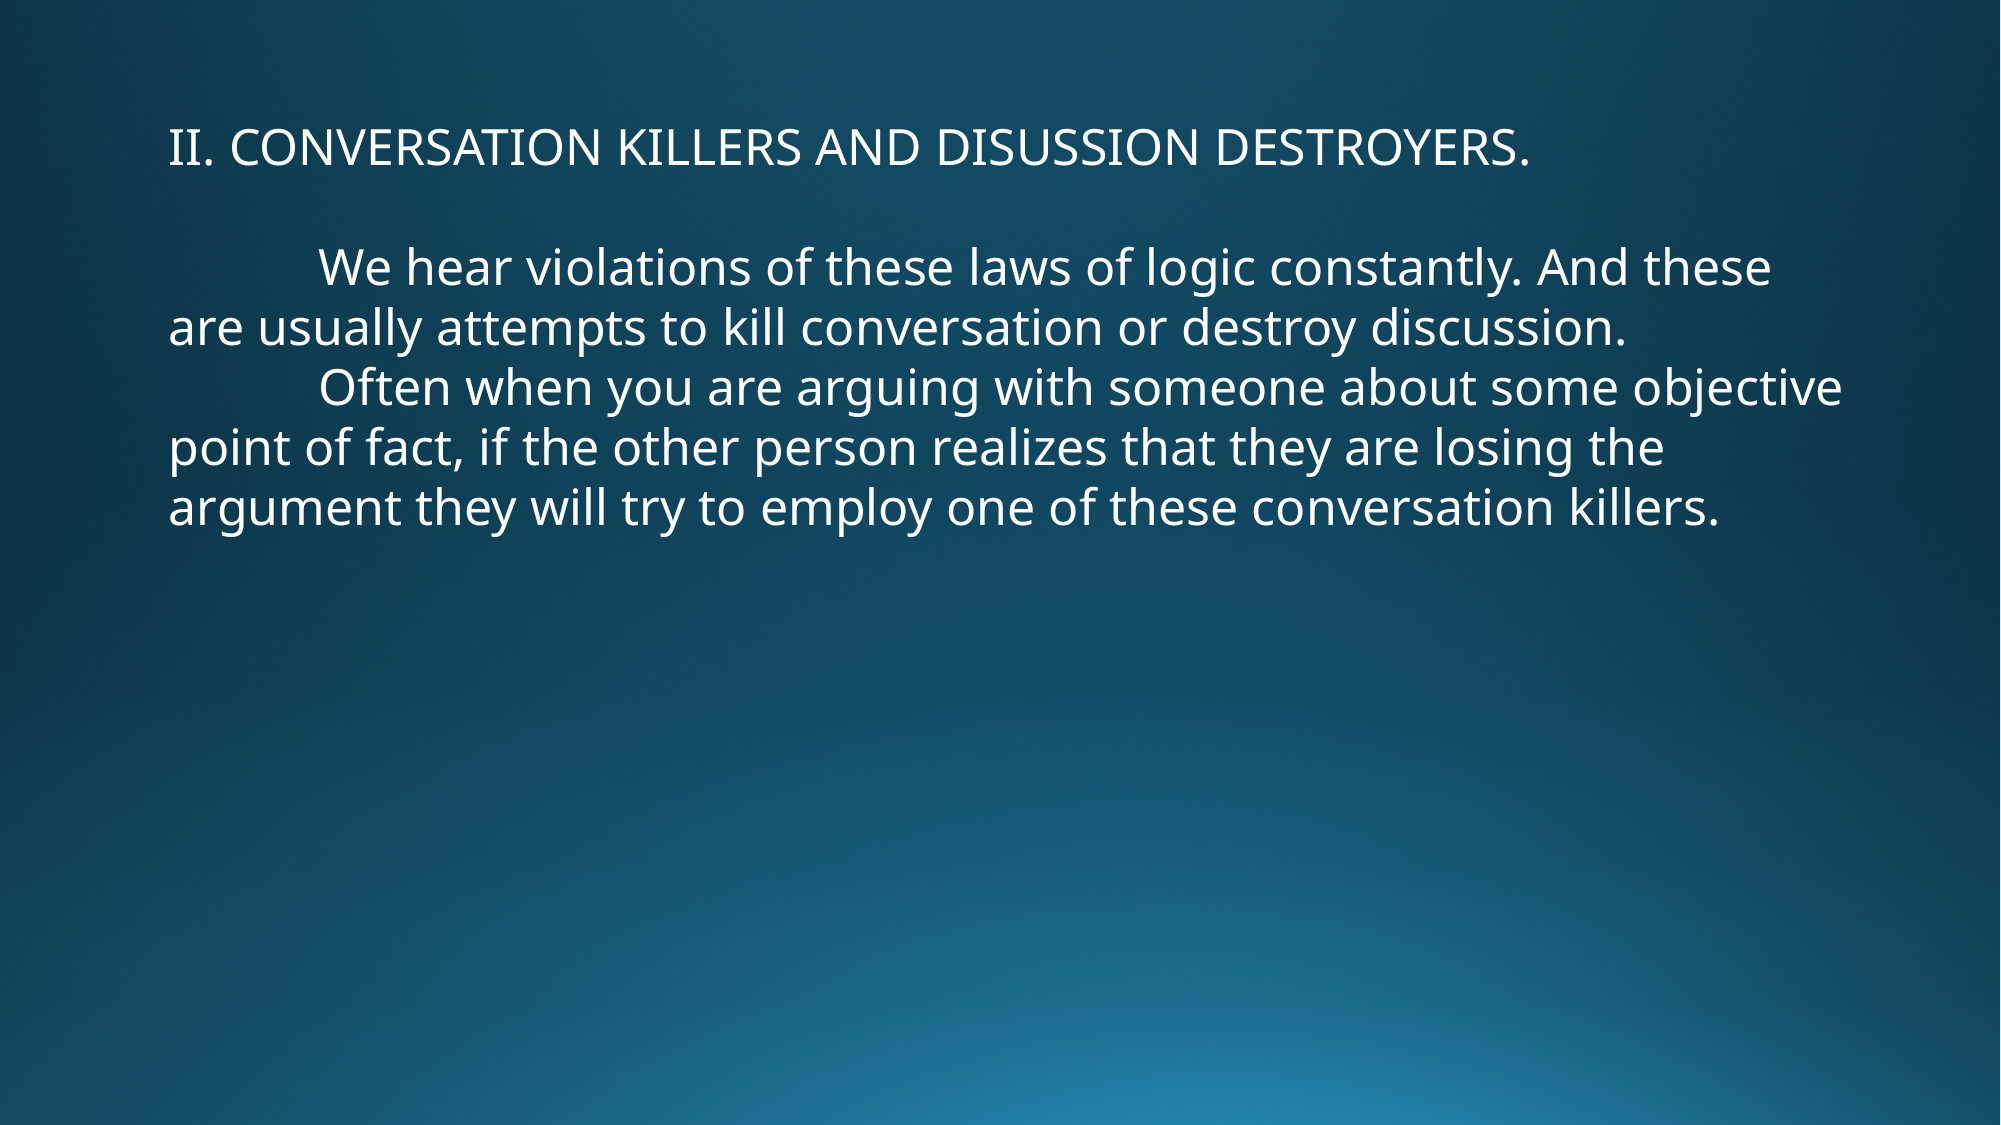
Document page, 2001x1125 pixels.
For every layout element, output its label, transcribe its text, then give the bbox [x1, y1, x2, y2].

text_box II. CONVERSATION KILLERS AND DISUSSION DESTROYERS. We hear violations of these laws of logic constantly. And these are usually attempts to kill conversation or destroy discussion. Often when you are arguing with someone about some objective point of fact, if the other person realizes that they are losing the argument they will try to employ one of these conversation killers. [154, 107, 1868, 543]
picture [0, 0, 2001, 1125]
